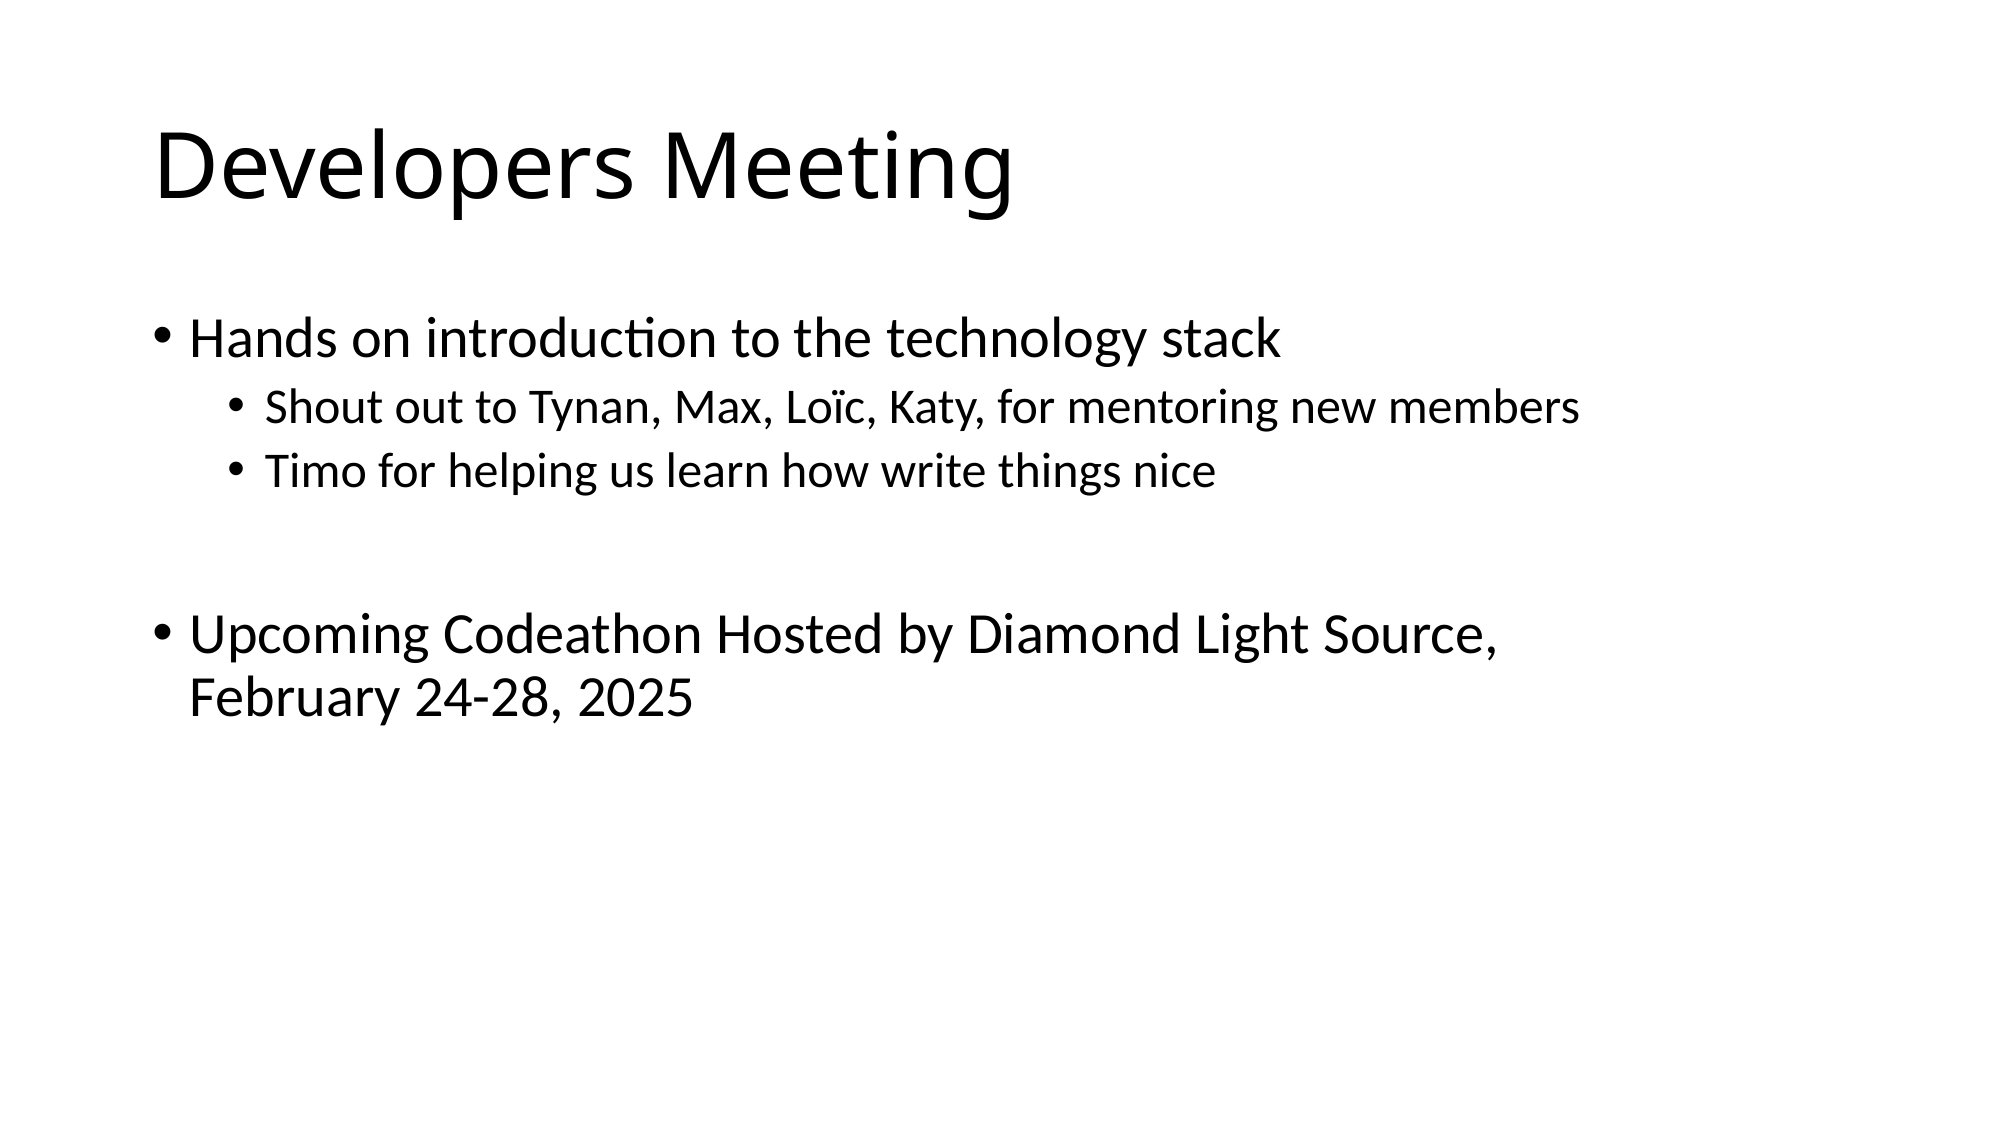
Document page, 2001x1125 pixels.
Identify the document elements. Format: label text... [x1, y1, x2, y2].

title Developers Meeting [137, 59, 1863, 278]
list Hands on introduction to the technology stack Shout out to Tynan, Max, Loïc, Katy, for mentoring new members Timo for helping us learn how write things nice Upcoming Codeathon Hosted by Diamond Light Source, February 24-28, 2025 [137, 299, 1863, 1014]
